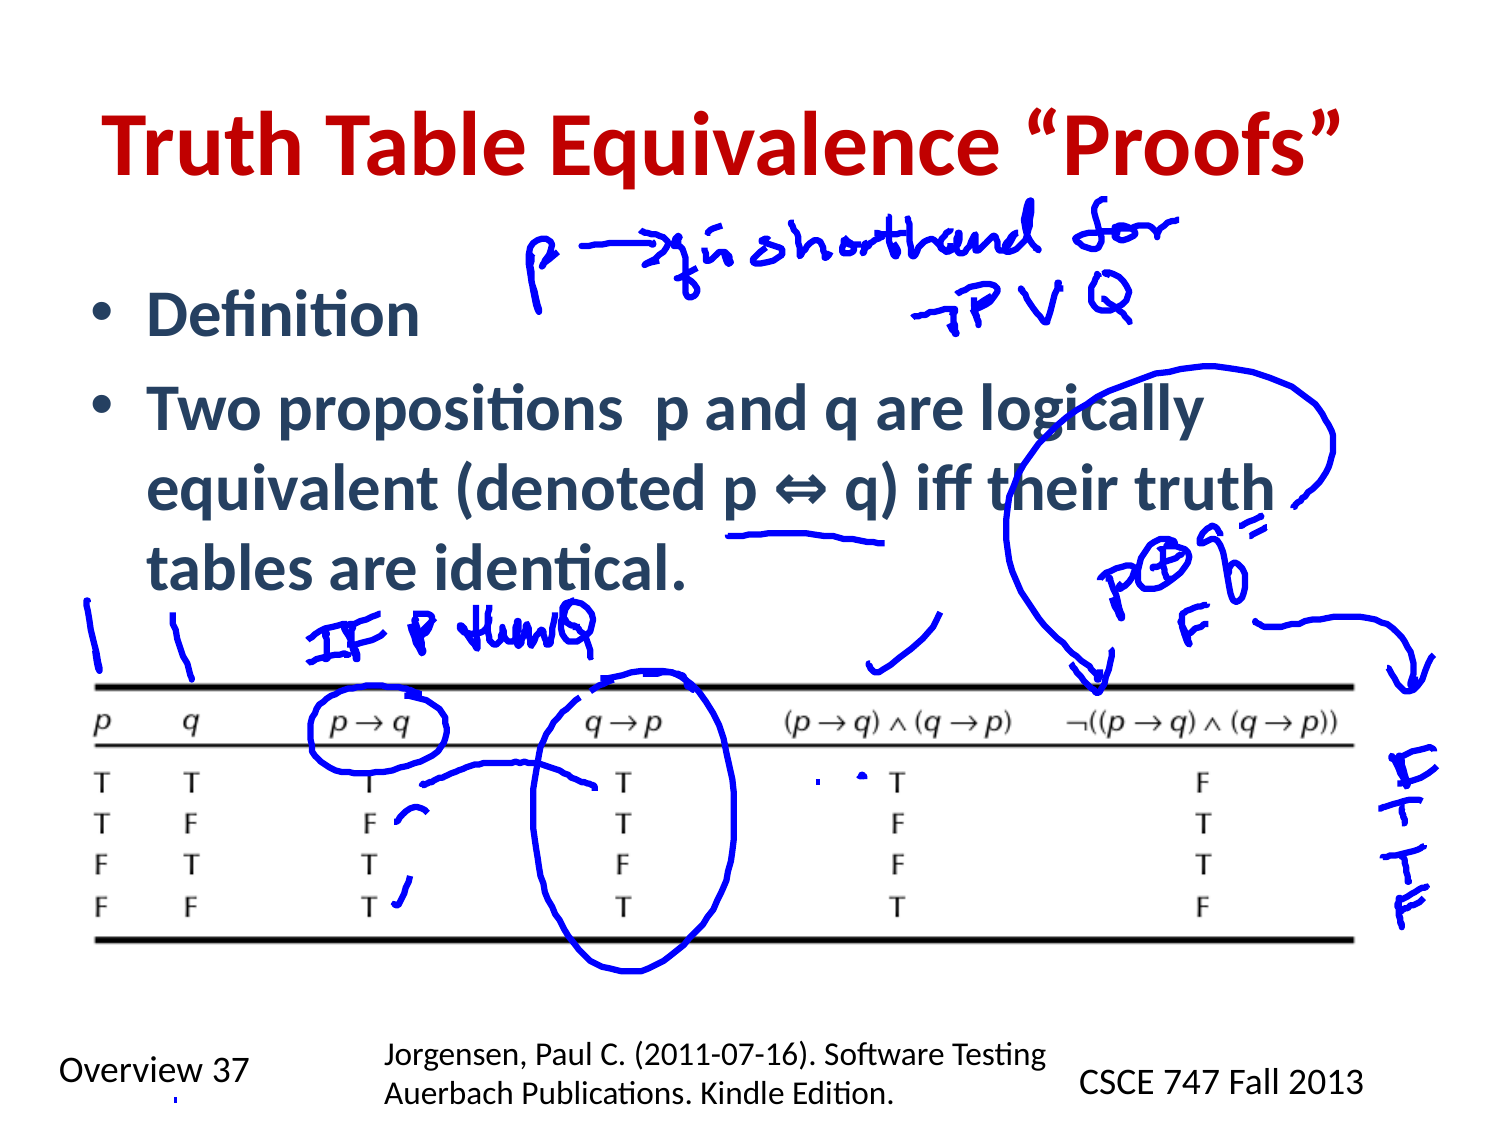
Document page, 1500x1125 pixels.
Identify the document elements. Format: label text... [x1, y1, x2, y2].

text_box [1184, 636, 1191, 646]
text_box [841, 236, 862, 255]
text_box [172, 612, 184, 648]
text_box [1387, 654, 1435, 693]
text_box [1004, 199, 1040, 253]
text_box [347, 630, 386, 646]
text_box [1401, 856, 1410, 883]
text_box [790, 221, 832, 259]
text_box [1074, 198, 1180, 250]
text_box [1182, 623, 1209, 638]
text_box [703, 247, 732, 265]
text_box [324, 633, 328, 648]
text_box [1382, 845, 1425, 859]
text_box [487, 604, 556, 647]
picture [73, 649, 1375, 963]
text_box [1380, 799, 1423, 810]
text_box [727, 532, 885, 545]
text_box [1005, 365, 1334, 648]
text_box [874, 232, 907, 236]
text_box [409, 618, 423, 648]
text_box [580, 242, 648, 247]
text_box [307, 623, 348, 641]
text_box [862, 236, 884, 255]
text_box [1396, 885, 1428, 928]
text_box [1254, 615, 1414, 668]
text_box [971, 297, 980, 326]
text_box [673, 235, 698, 299]
text_box [955, 283, 999, 312]
text_box [1401, 806, 1406, 824]
text_box [413, 612, 436, 637]
text_box [1101, 298, 1132, 323]
list Definition Two propositions p and q are logically equivalent (denoted p ⇔ q) iff their truth tables are identical. [75, 666, 1425, 1005]
text_box [888, 236, 899, 258]
text_box [1225, 561, 1246, 603]
list Definition Two propositions p and q are logically equivalent (denoted p ⇔ q) iff their truth tables are identical. [75, 262, 1425, 660]
text_box [1090, 271, 1131, 312]
text_box [1179, 603, 1208, 635]
text_box [560, 599, 594, 643]
text_box [1020, 281, 1064, 323]
text_box [939, 228, 1014, 255]
text_box [639, 229, 669, 266]
text_box [572, 626, 591, 648]
text_box [1400, 897, 1425, 912]
text_box [752, 237, 783, 265]
text_box [343, 612, 381, 643]
text_box [911, 308, 958, 335]
text_box [459, 604, 487, 648]
text_box [906, 217, 941, 258]
text_box [1390, 746, 1435, 780]
text_box [706, 224, 723, 234]
text_box [527, 237, 559, 313]
text_box Jorgensen, Paul C. (2011-07-16). Software Testing Auerbach Publications. Kindle Edition. [369, 1024, 1070, 1119]
text_box [1397, 765, 1438, 785]
text_box [85, 599, 97, 648]
text_box [891, 611, 942, 648]
text_box [887, 215, 892, 232]
title Truth Table Equivalence “Proofs” [75, 45, 1375, 233]
